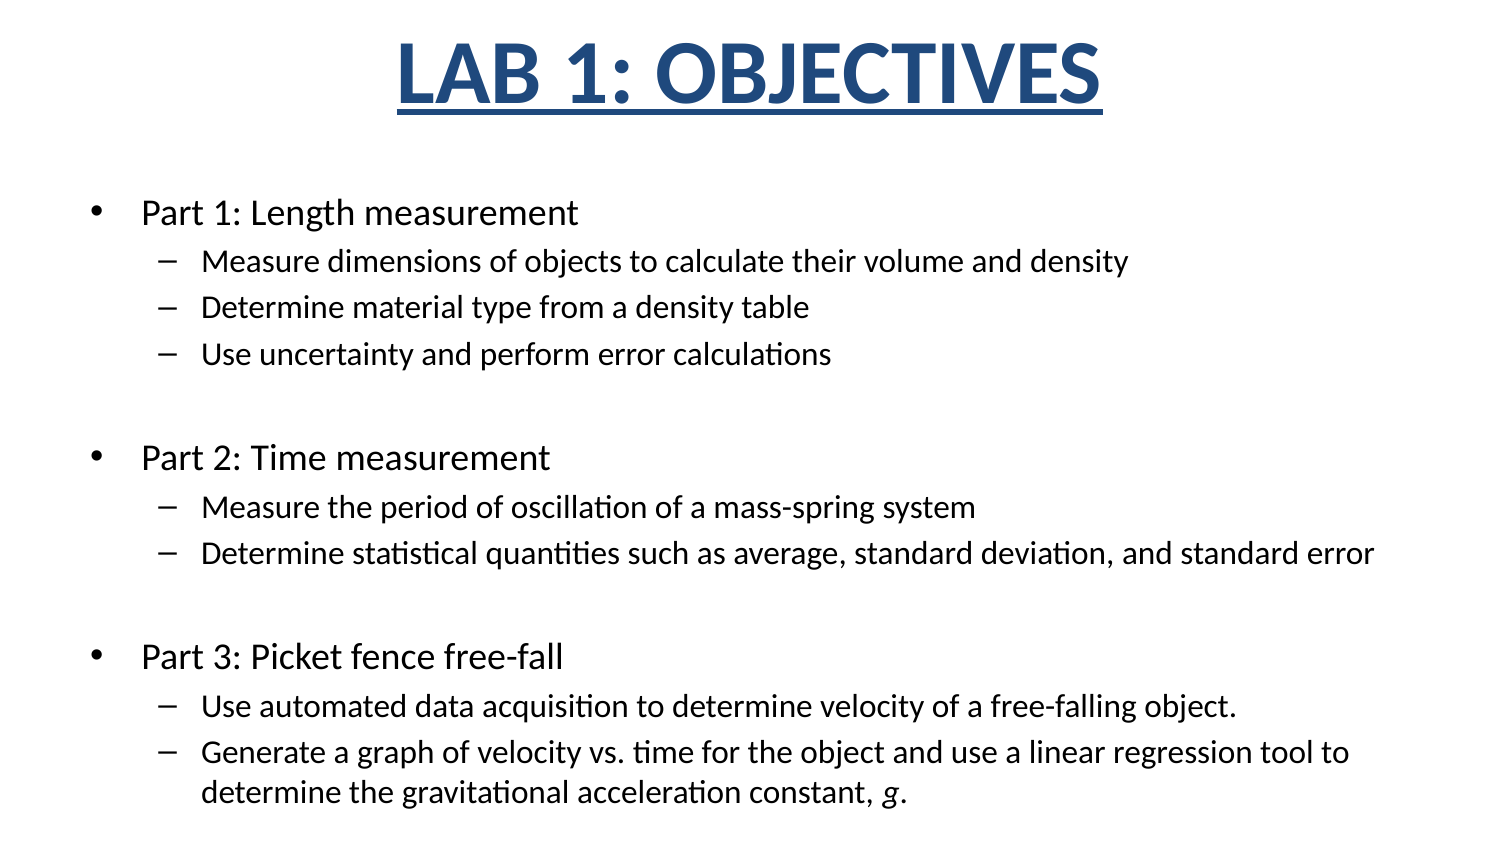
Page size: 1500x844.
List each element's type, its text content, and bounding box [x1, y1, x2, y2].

title LAB 1: OBJECTIVES [75, 0, 1425, 126]
list Part 1: Length measurement Measure dimensions of objects to calculate their volume and density Determine material type from a density table Use uncertainty and perform error calculations Part 2: Time measurement Measure the period of oscillation of a mass-spring system Determine statistical quantities such as average, standard deviation, and standard error Part 3: Picket fence free-fall Use automated data acquisition to determine velocity of a free-falling object. Generate a graph of velocity vs. time for the object and use a linear regression tool to determine the gravitational acceleration constant, g. [75, 126, 1425, 821]
